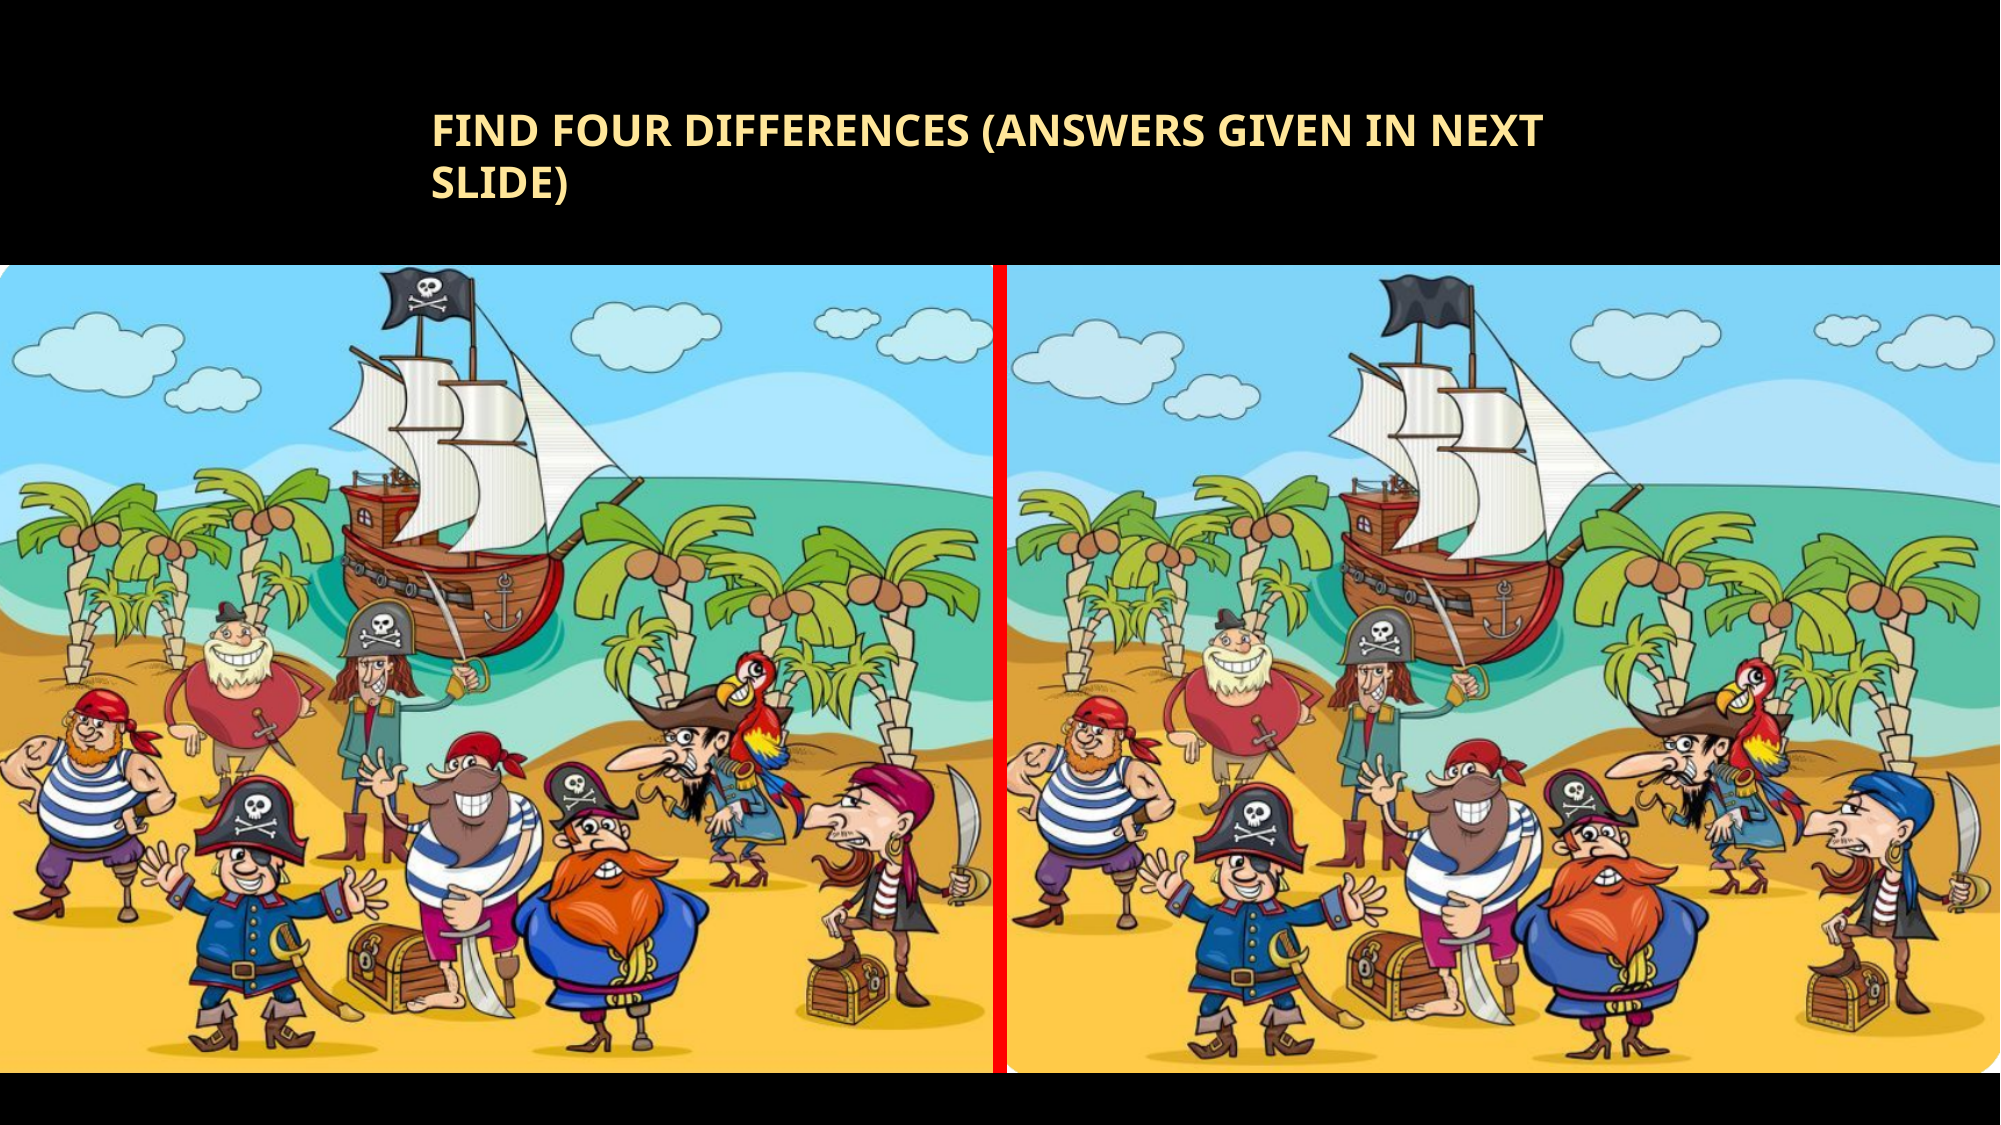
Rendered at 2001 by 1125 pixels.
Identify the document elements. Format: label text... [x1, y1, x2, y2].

text_box FIND FOUR DIFFERENCES (ANSWERS GIVEN IN NEXT SLIDE) [415, 95, 1584, 216]
picture [1001, 265, 2000, 1073]
picture [0, 265, 999, 1073]
